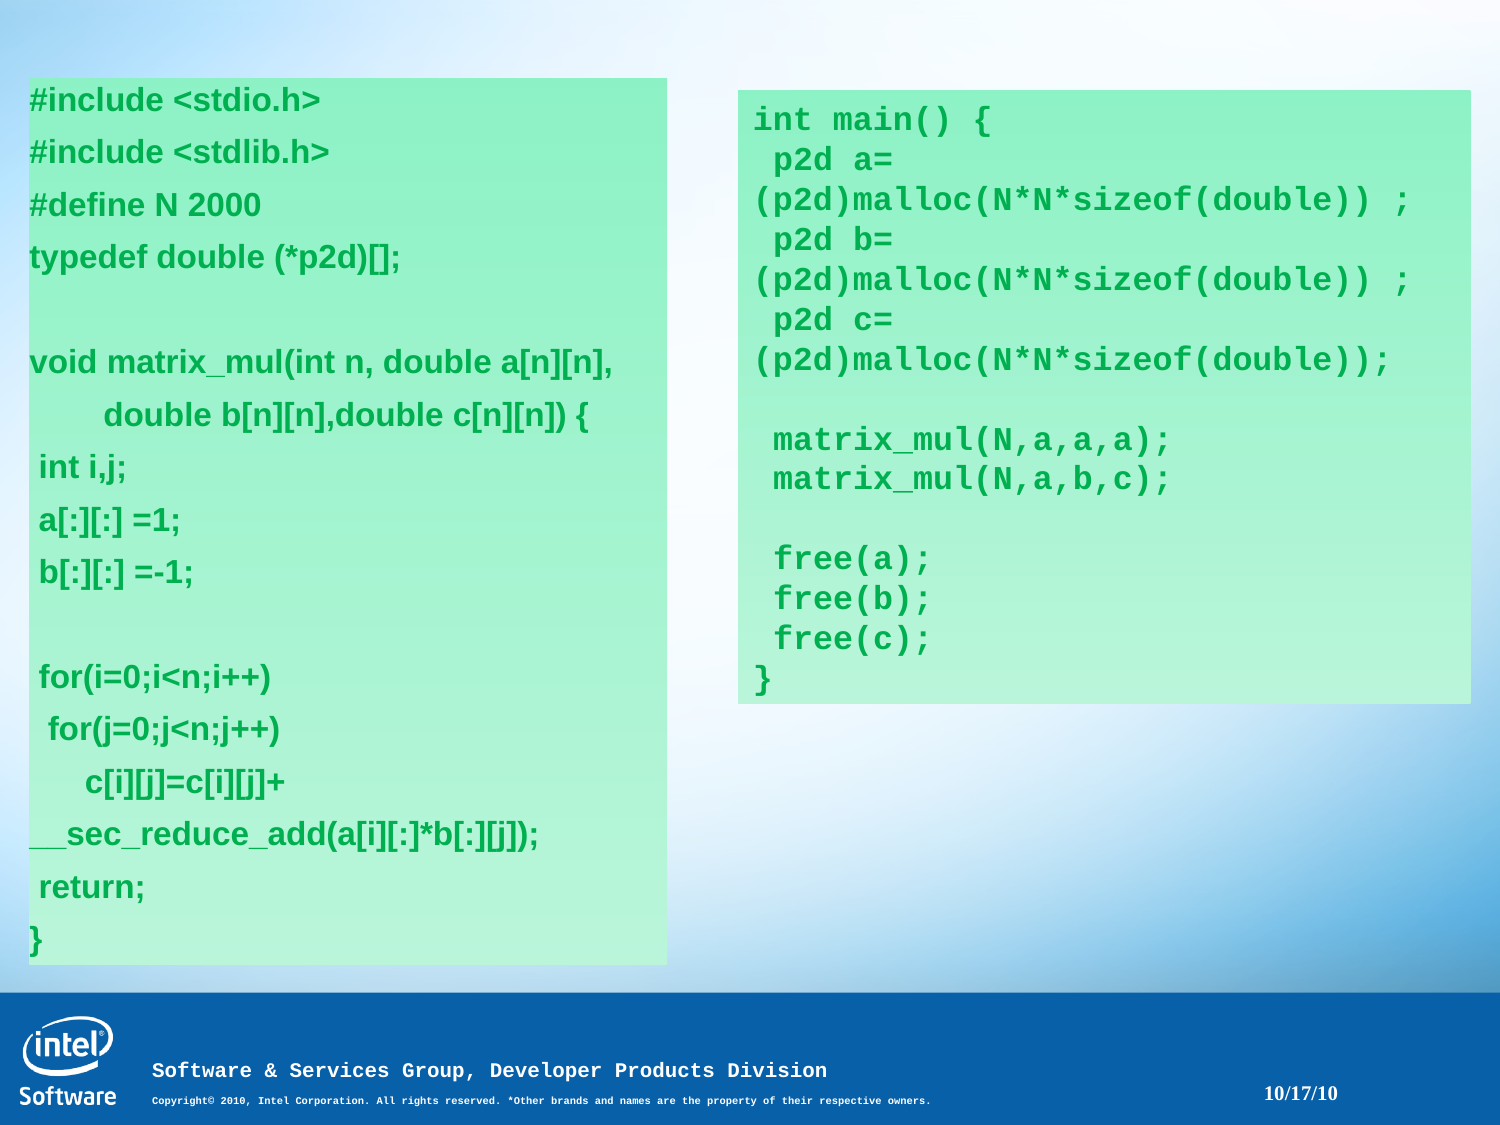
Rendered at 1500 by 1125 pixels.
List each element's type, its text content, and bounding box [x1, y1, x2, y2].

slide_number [1171, 1064, 1354, 1125]
picture [0, 0, 1500, 992]
picture [0, 997, 138, 1113]
list #include <stdio.h> #include <stdlib.h> #define N 2000 typedef double (*p2d)[]; void matrix_mul(int n, double a[n][n], double b[n][n],double c[n][n]) { int i,j; a[:][:] =1; b[:][:] =-1; for(i=0;i<n;i++) for(j=0;j<n;j++) c[i][j]=c[i][j]+ __sec_reduce_add(a[i][:]*b[:][j]); return; } [29, 78, 668, 965]
text_box int main() { p2d a= (p2d)malloc(N*N*sizeof(double)) ; p2d b= (p2d)malloc(N*N*sizeof(double)) ; p2d c= (p2d)malloc(N*N*sizeof(double)); matrix_mul(N,a,a,a); matrix_mul(N,a,b,c); free(a); free(b); free(c); } [738, 90, 1471, 704]
